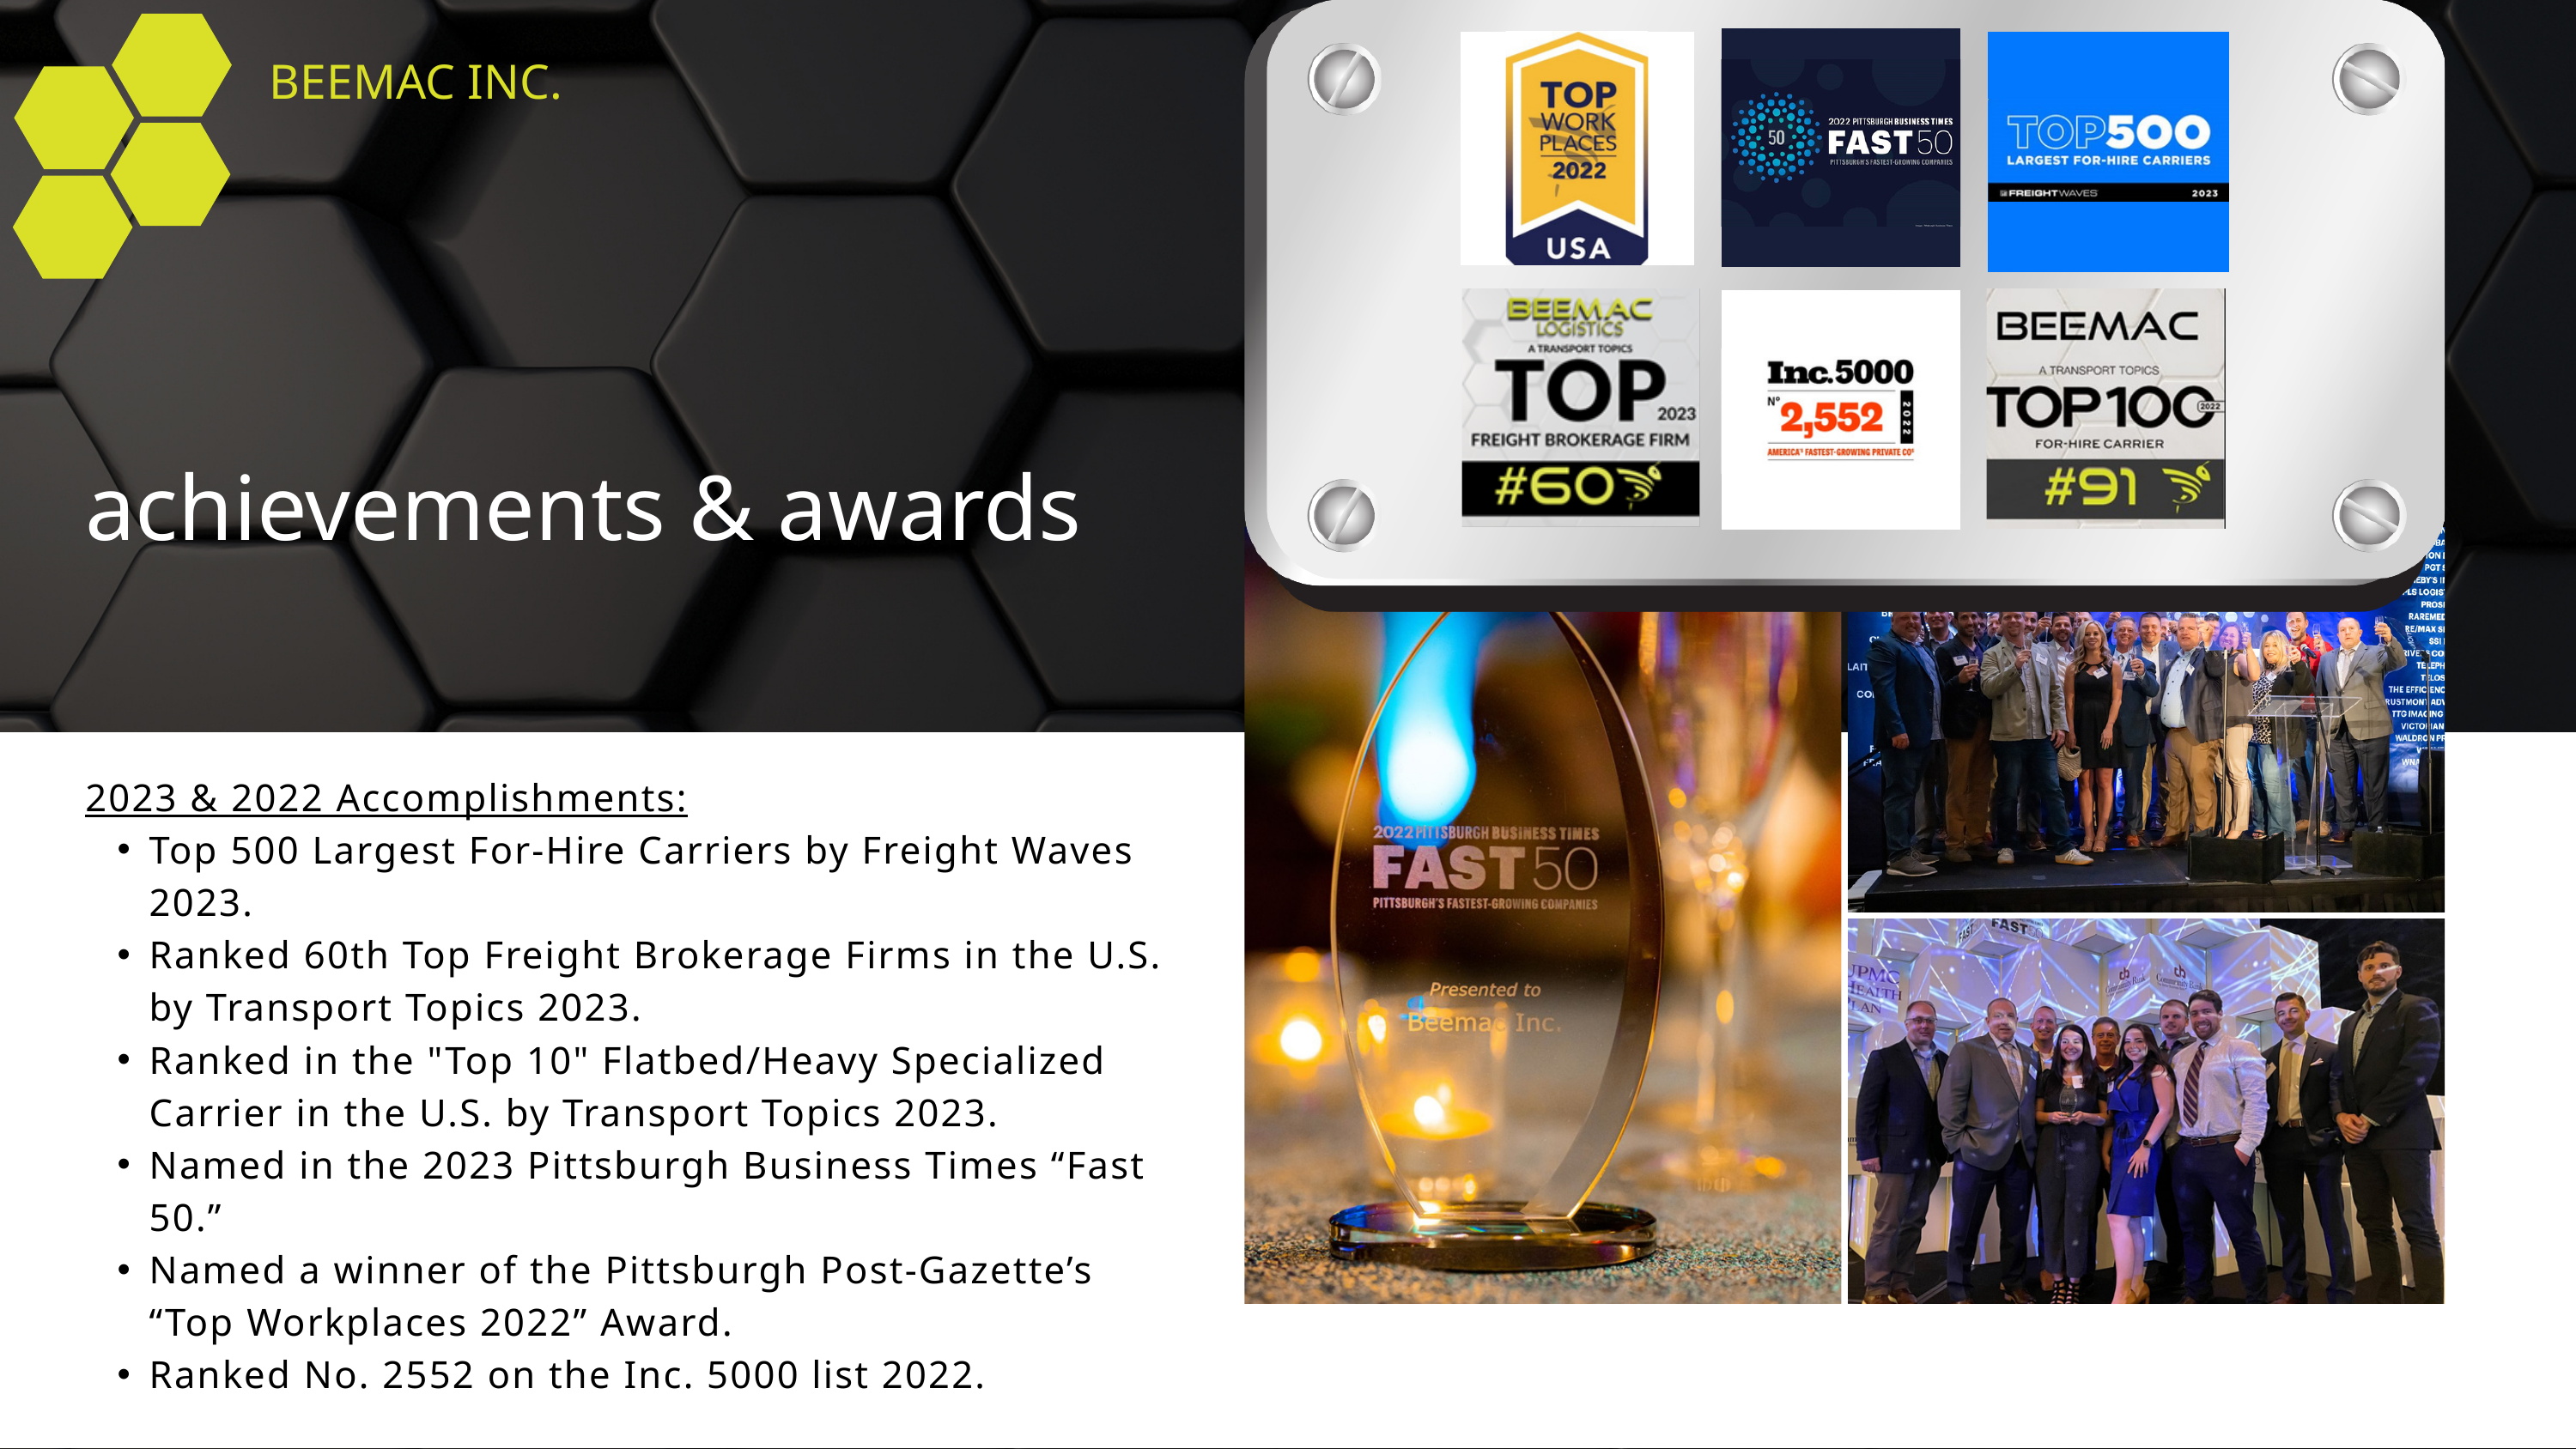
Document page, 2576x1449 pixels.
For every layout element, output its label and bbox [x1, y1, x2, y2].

text_box [12, 13, 233, 279]
text_box [1460, 27, 2229, 530]
text_box [1243, 526, 2445, 1304]
picture [0, 0, 2576, 731]
text_box [0, 731, 2576, 1449]
